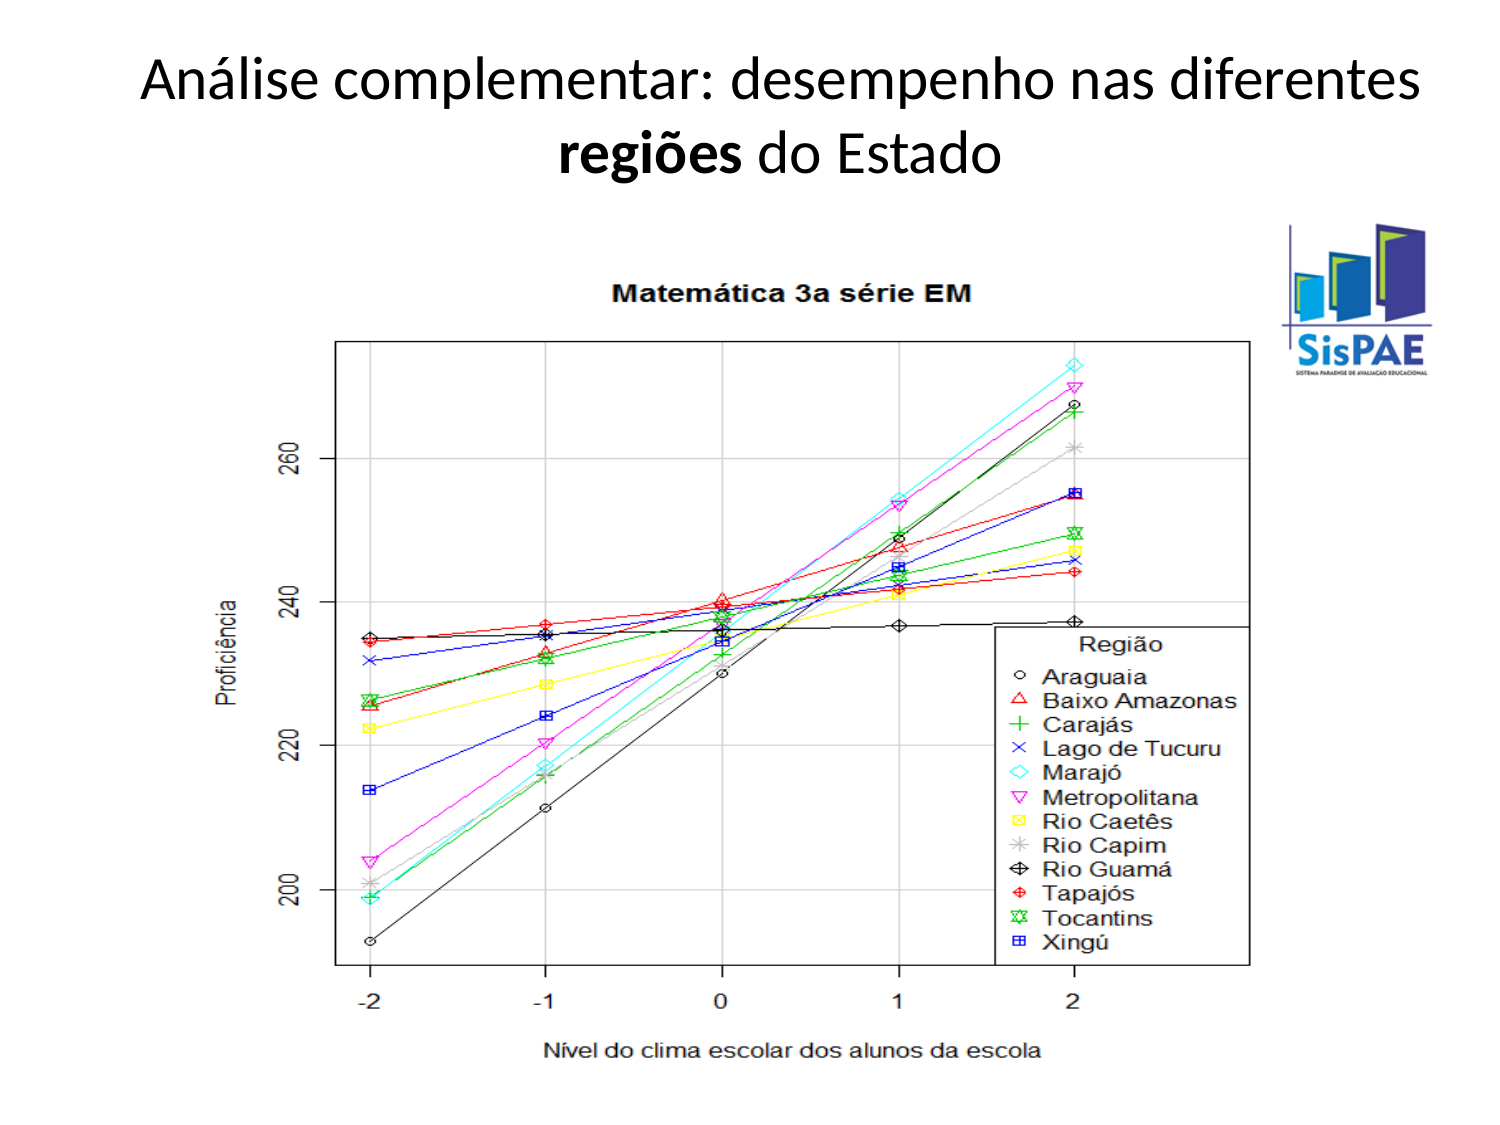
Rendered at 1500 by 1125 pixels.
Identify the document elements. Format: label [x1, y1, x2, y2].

picture [206, 207, 1436, 1088]
title [62, 30, 1500, 194]
